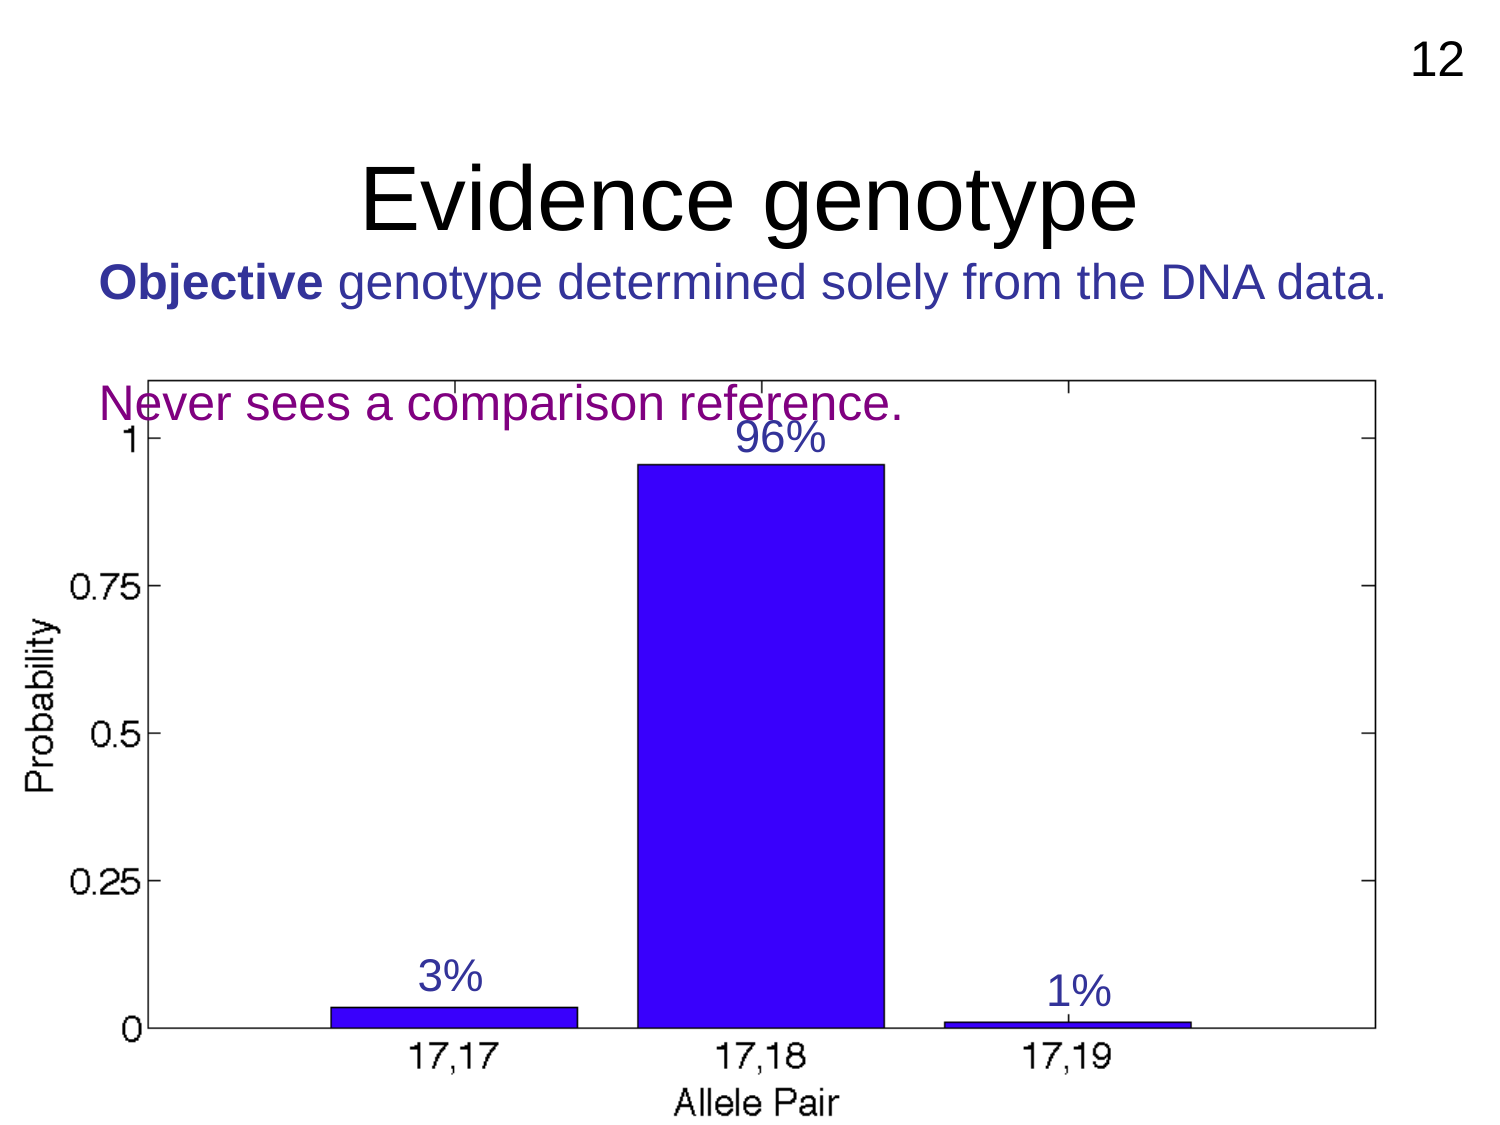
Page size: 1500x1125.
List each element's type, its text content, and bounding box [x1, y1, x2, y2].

text_box Objective genotype determined solely from the DNA data. Never sees a comparison reference. [83, 288, 1417, 438]
picture [9, 369, 1404, 1125]
title Evidence genotype [0, 99, 1500, 288]
text_box 12 [1374, 0, 1500, 113]
